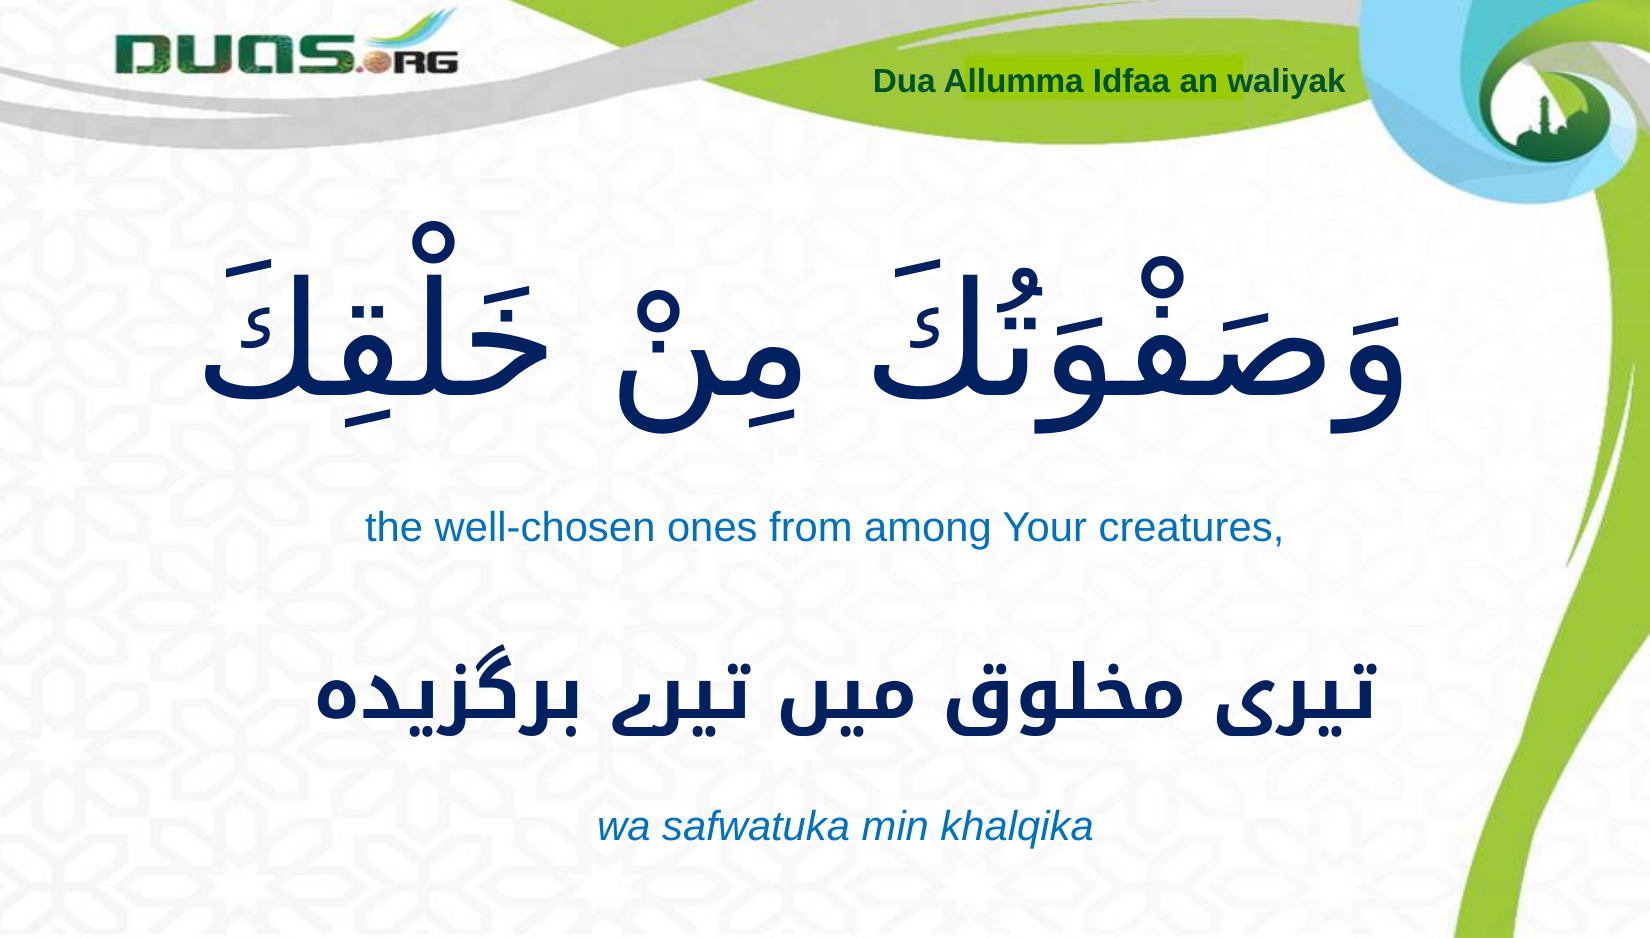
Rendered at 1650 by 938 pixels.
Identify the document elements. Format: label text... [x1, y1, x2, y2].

text_box wa safwatuka min khalqika [257, 792, 1434, 865]
title وَصَفْوَتُكَ مِنْ خَلْقِكَ [113, 257, 1496, 459]
text_box Dua Allumma Idfaa an waliyak [858, 51, 1362, 137]
picture [0, 0, 1650, 938]
subtitle the well-chosen ones from among Your creatures, [142, 493, 1508, 733]
text_box تیری مخلوق میں تیرے برگزیدہ [298, 636, 1393, 742]
